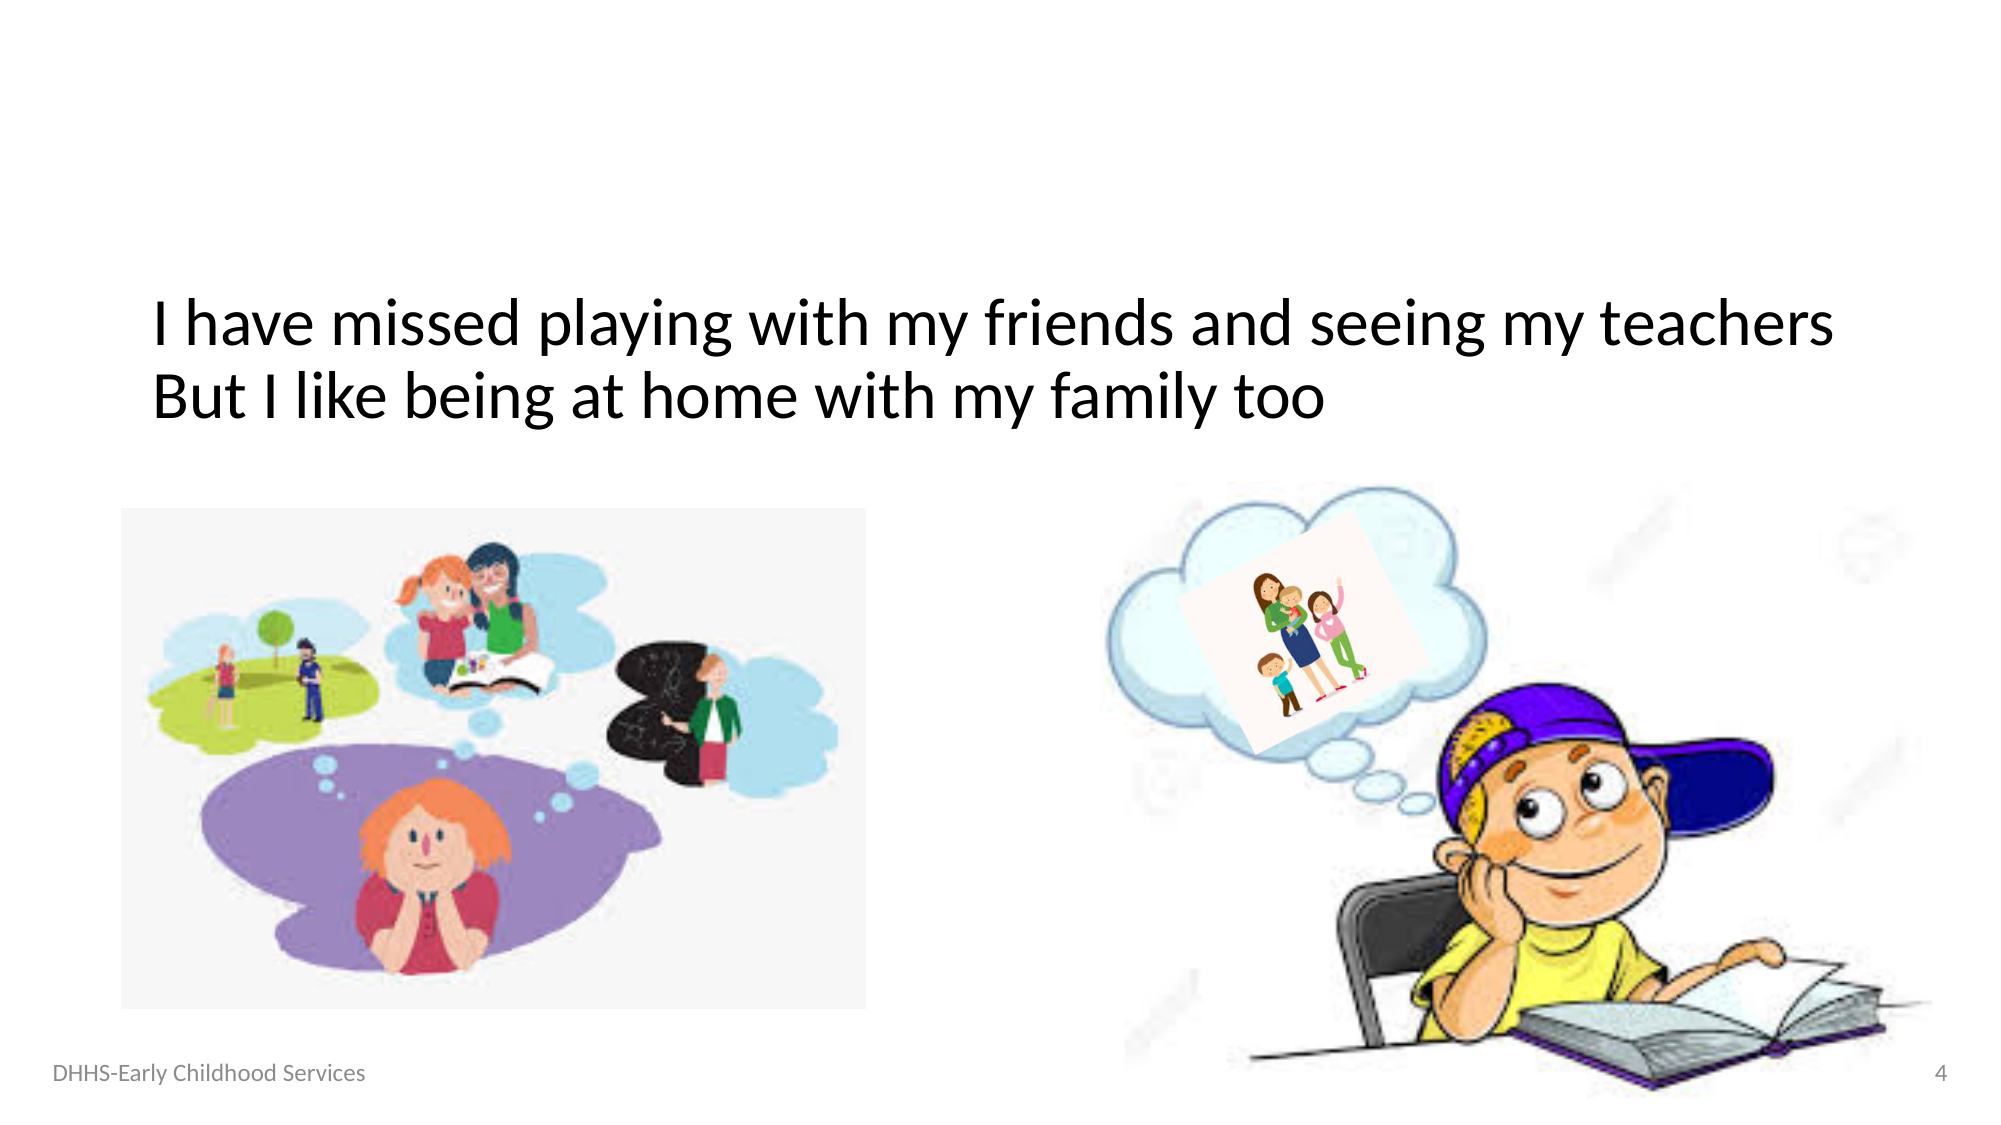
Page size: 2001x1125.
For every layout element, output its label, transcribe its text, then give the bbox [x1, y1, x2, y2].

picture [120, 508, 866, 1009]
title I have missed playing with my friends and seeing my teachers But I like being at home with my family too [137, 251, 1863, 469]
slide_number 4 [1932, 1041, 1963, 1101]
footer DHHS-Early Childhood Services [37, 1041, 713, 1101]
picture [1100, 482, 1932, 1105]
